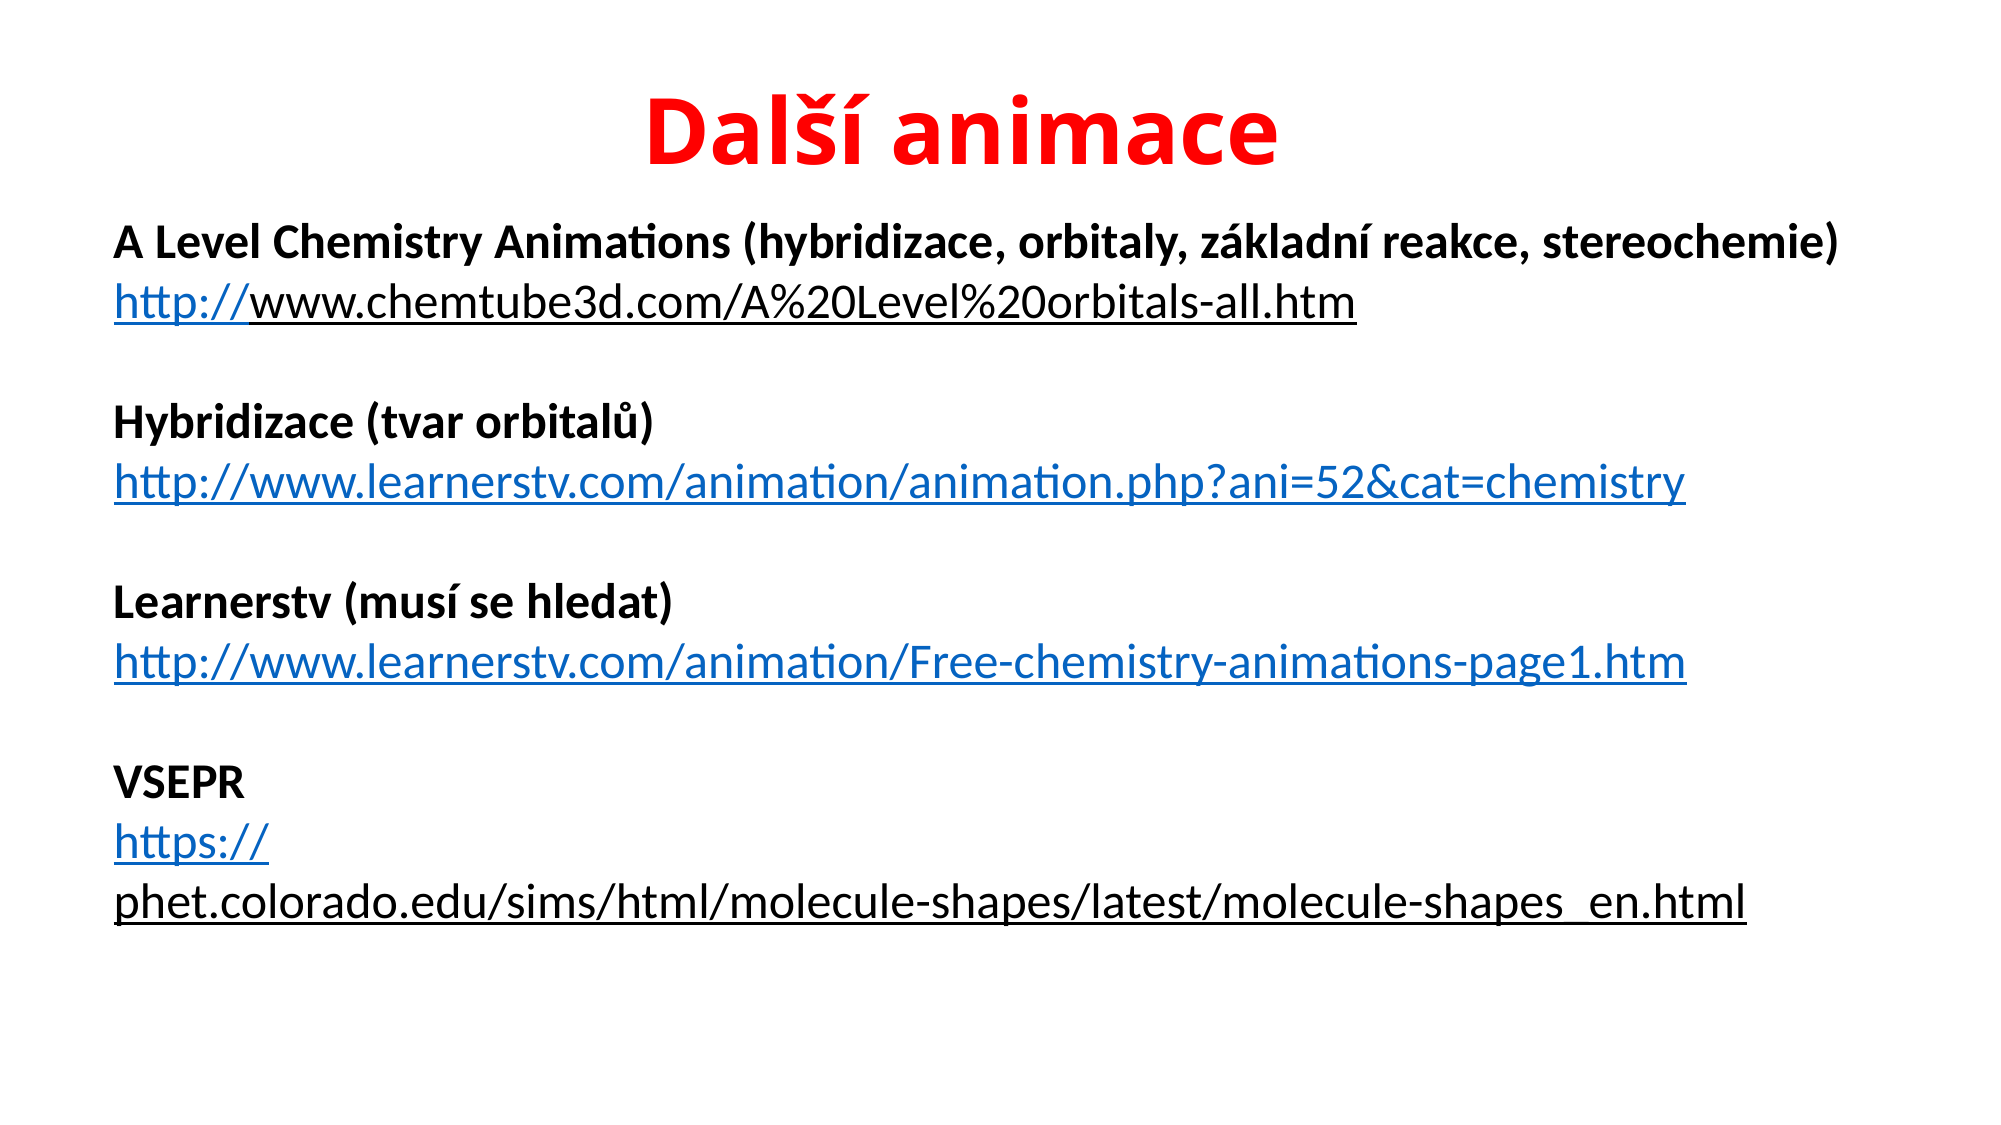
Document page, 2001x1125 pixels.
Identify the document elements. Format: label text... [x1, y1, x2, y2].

text_box A Level Chemistry Animations (hybridizace, orbitaly, základní reakce, stereochemie) http://www.chemtube3d.com/A%20Level%20orbitals-all.htm Hybridizace (tvar orbitalů) http://www.learnerstv.com/animation/animation.php?ani=52&cat=chemistry Learnerstv (musí se hledat) http://www.learnerstv.com/animation/Free-chemistry-animations-page1.htm VSEPR https://phet.colorado.edu/sims/html/molecule-shapes/latest/molecule-shapes_en.html [98, 201, 1873, 936]
title Další animace [223, 25, 1701, 201]
